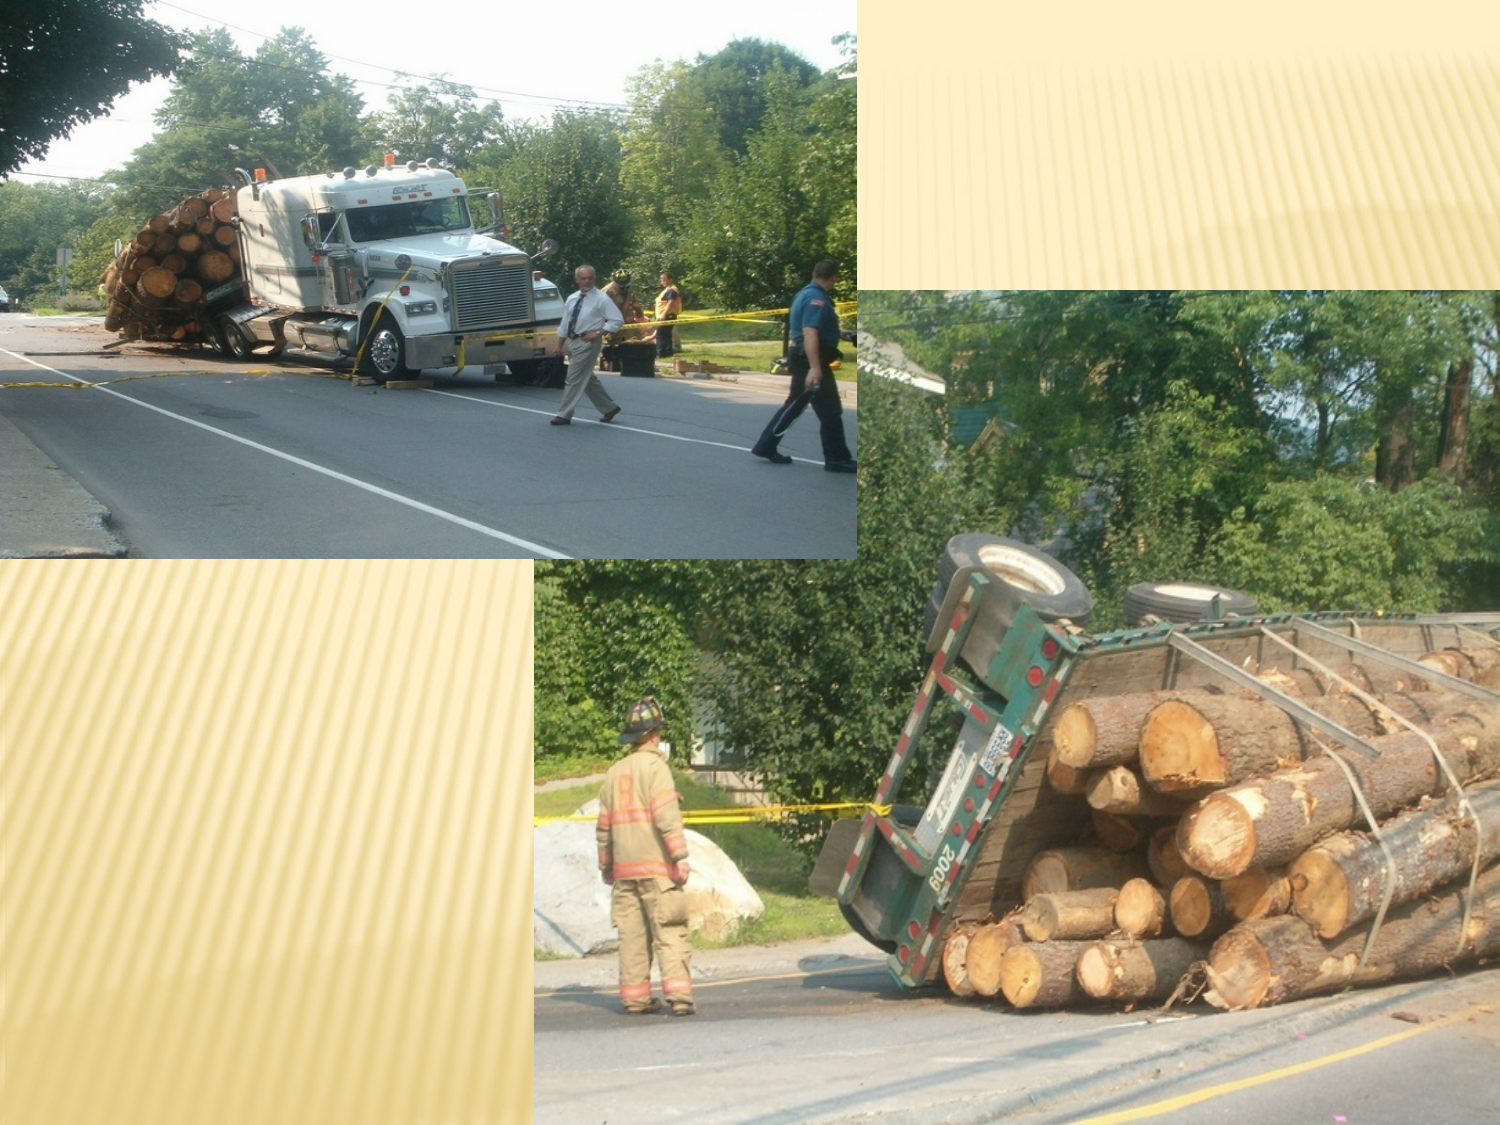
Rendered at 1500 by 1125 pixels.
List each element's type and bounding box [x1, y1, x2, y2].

picture [0, 0, 857, 559]
picture [533, 290, 1500, 1125]
